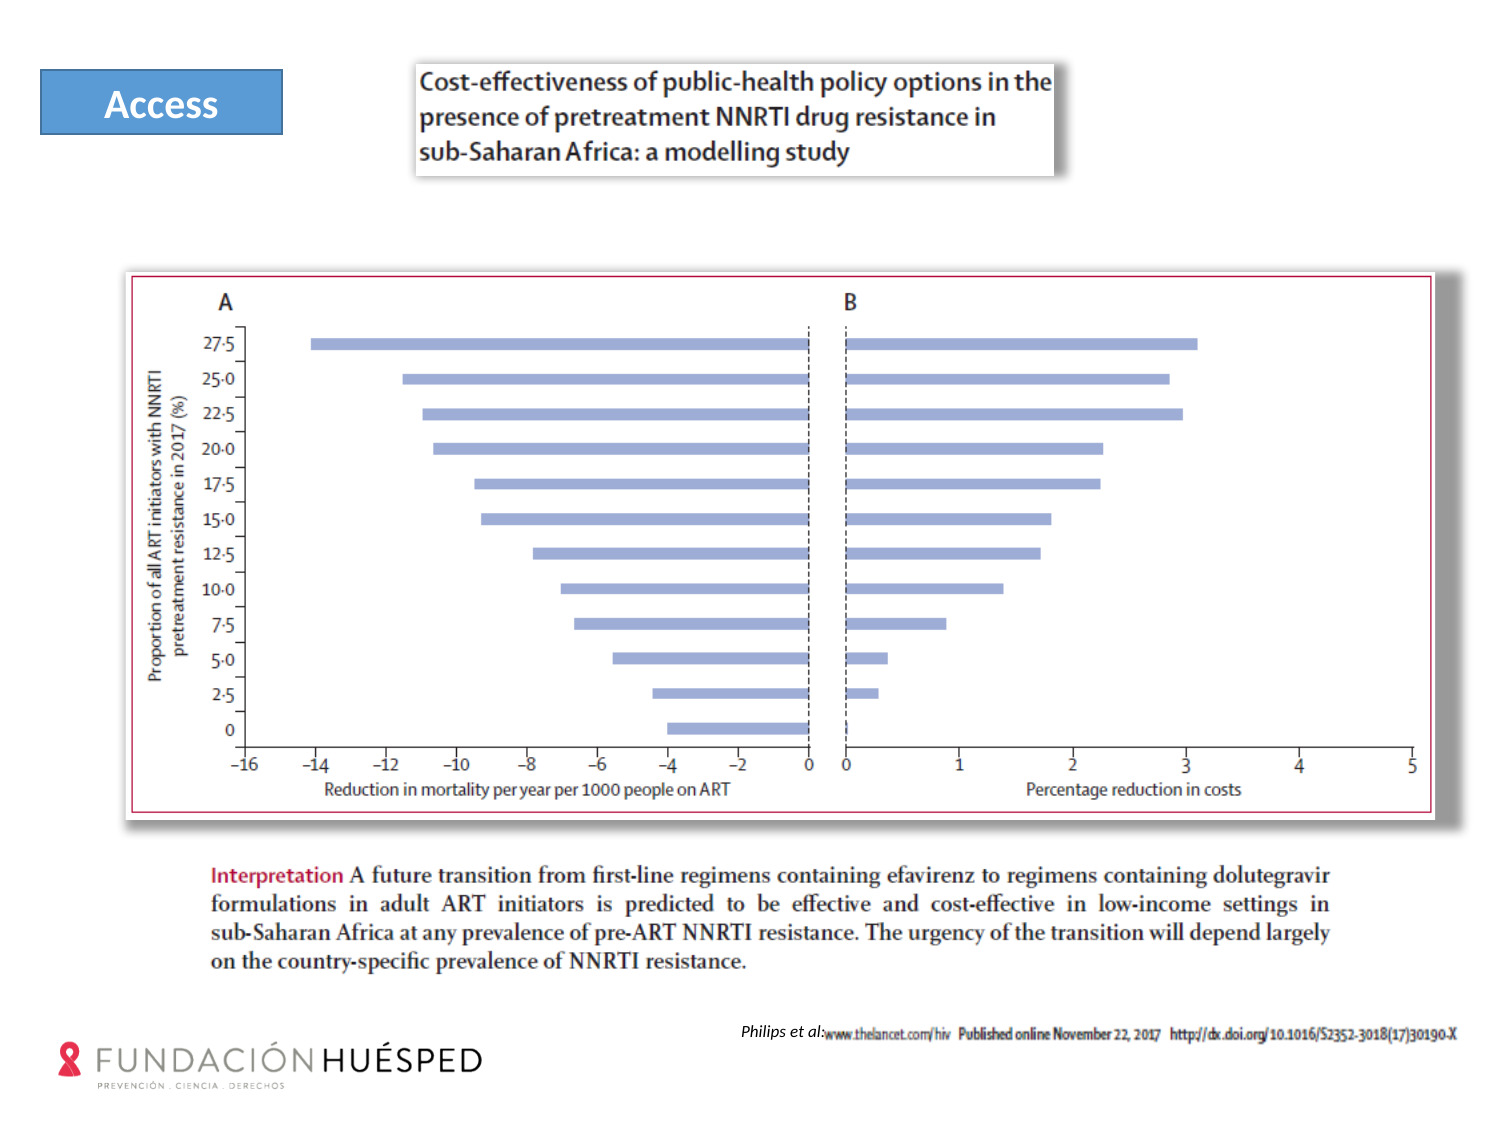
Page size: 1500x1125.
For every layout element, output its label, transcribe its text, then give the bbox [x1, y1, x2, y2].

picture [415, 64, 1054, 176]
picture [33, 1006, 550, 1107]
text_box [723, 1012, 1462, 1057]
picture [125, 272, 1436, 820]
picture [200, 857, 1339, 975]
text_box Access [40, 69, 283, 135]
